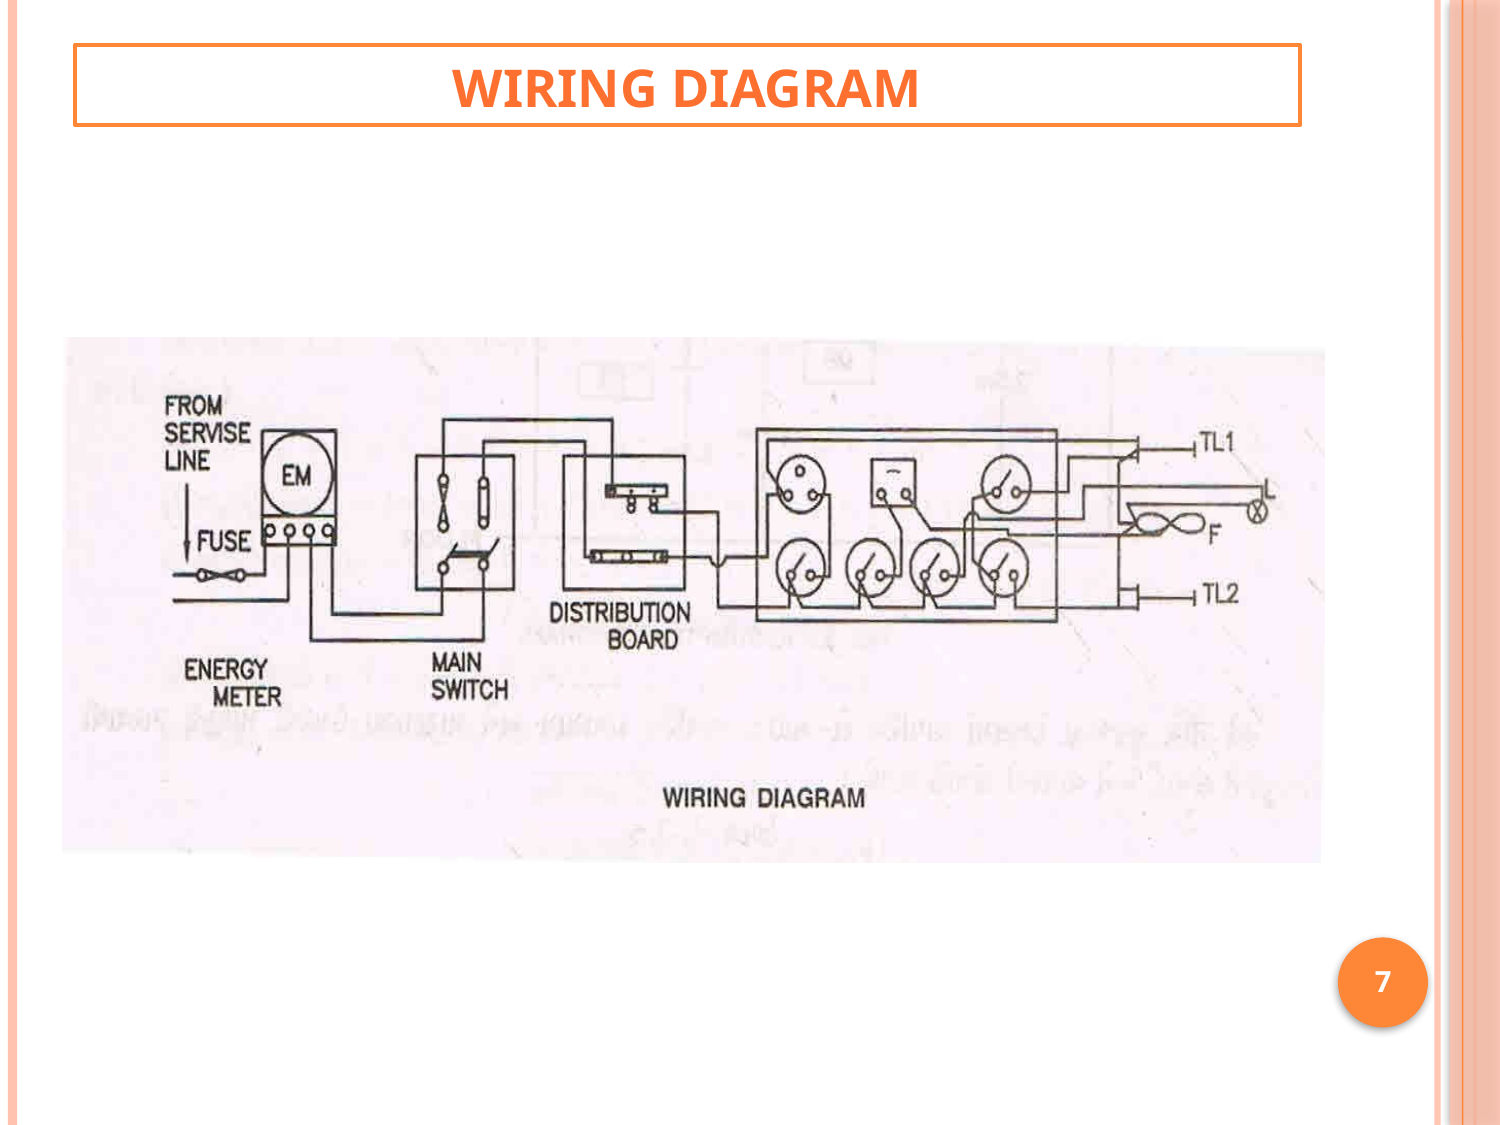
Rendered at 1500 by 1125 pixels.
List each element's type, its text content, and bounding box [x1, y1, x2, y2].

slide_number 7 [1333, 940, 1434, 1027]
title WIRING DIAGRAM [73, 43, 1302, 127]
picture [61, 336, 1326, 863]
